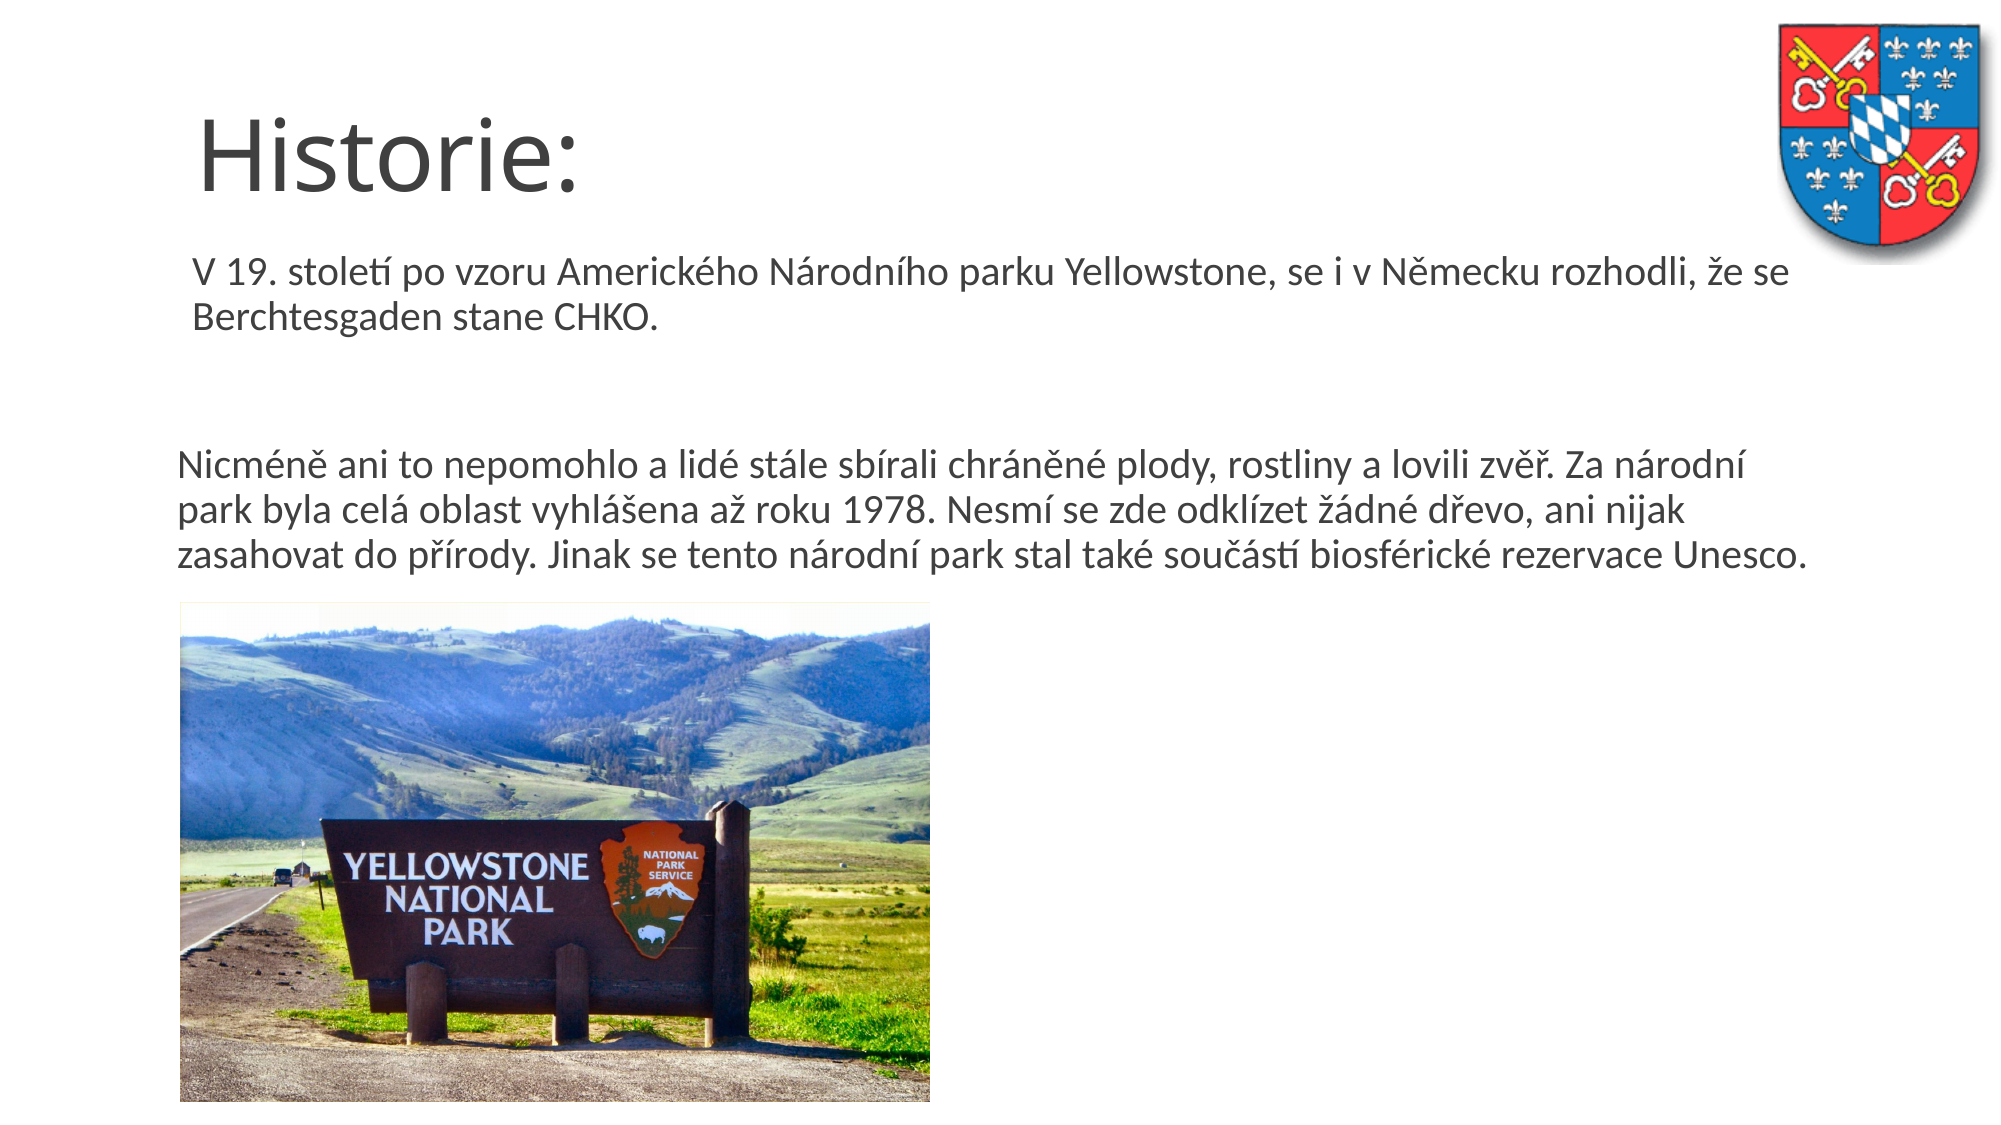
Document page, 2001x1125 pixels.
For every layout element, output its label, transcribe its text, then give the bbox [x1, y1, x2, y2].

picture [179, 601, 931, 1103]
list V 19. století po vzoru Amerického Národního parku Yellowstone, se i v Německu rozhodli, že se Berchtesgaden stane CHKO. Nicméně ani to nepomohlo a lidé stále sbírali chráněné plody, rostliny a lovili zvěř. Za národní park byla celá oblast vyhlášena až roku 1978. Nesmí se zde odklízet žádné dřevo, ani nijak zasahovat do přírody. Jinak se tento národní park stal také součástí biosférické rezervace Unesco. [177, 241, 1828, 902]
title Historie: [180, 0, 1830, 220]
picture [1776, 20, 2000, 266]
